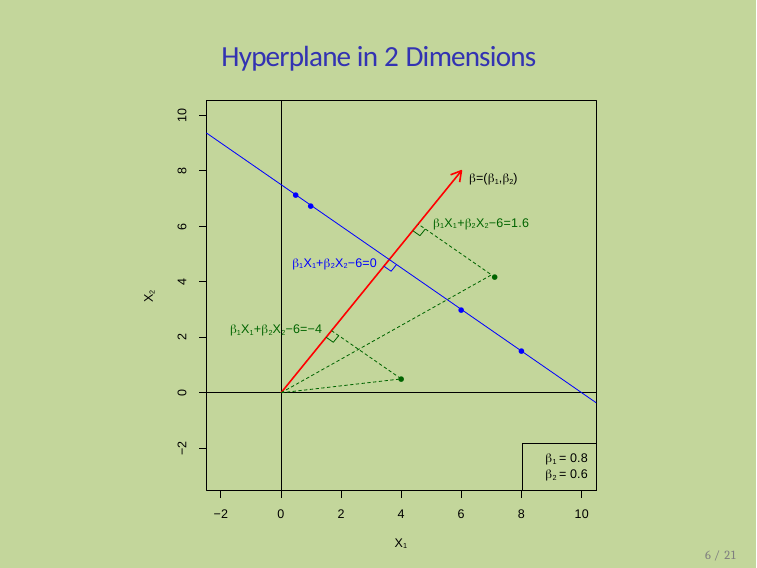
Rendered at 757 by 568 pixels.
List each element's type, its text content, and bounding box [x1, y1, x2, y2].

text_box ● ● [290, 186, 318, 210]
text_box X1 [388, 532, 415, 551]
text_box 2 [335, 503, 347, 521]
text_box 10 [173, 105, 193, 125]
text_box [450, 170, 462, 183]
text_box 1X1+2X2−6=−4 [223, 318, 332, 337]
text_box [522, 443, 597, 491]
text_box [206, 393, 280, 491]
text_box ● [516, 343, 529, 356]
text_box 1X1+2X2−6=1.6 1X1+2X2−6=0 ● [281, 212, 543, 281]
text_box [332, 281, 481, 349]
text_box 6 [455, 503, 468, 521]
text_box 1 = 0.8 2 = 0.6 [539, 447, 597, 482]
text_box 8 [173, 165, 193, 177]
text_box 4 [173, 276, 193, 288]
text_box 4 [395, 503, 407, 521]
title Hyperplane in 2 Dimensions [195, 34, 561, 133]
text_box [206, 100, 280, 183]
text_box [206, 134, 280, 392]
text_box =(1,2) [462, 167, 527, 186]
text_box 10 [572, 503, 592, 521]
text_box X2 [140, 286, 161, 305]
text_box [281, 335, 402, 393]
text_box 2 [173, 331, 193, 343]
text_box 6 [173, 220, 193, 232]
text_box −2 [173, 438, 193, 458]
text_box [412, 229, 426, 236]
text_box 0 [173, 387, 193, 399]
text_box ● [395, 371, 409, 384]
text_box [281, 393, 597, 491]
text_box ● [456, 302, 469, 314]
text_box [281, 100, 597, 392]
text_box −2 [211, 503, 231, 521]
text_box 6 / 21 [698, 548, 743, 568]
text_box 0 [275, 503, 287, 521]
text_box [326, 335, 339, 343]
text_box 8 [515, 503, 528, 521]
